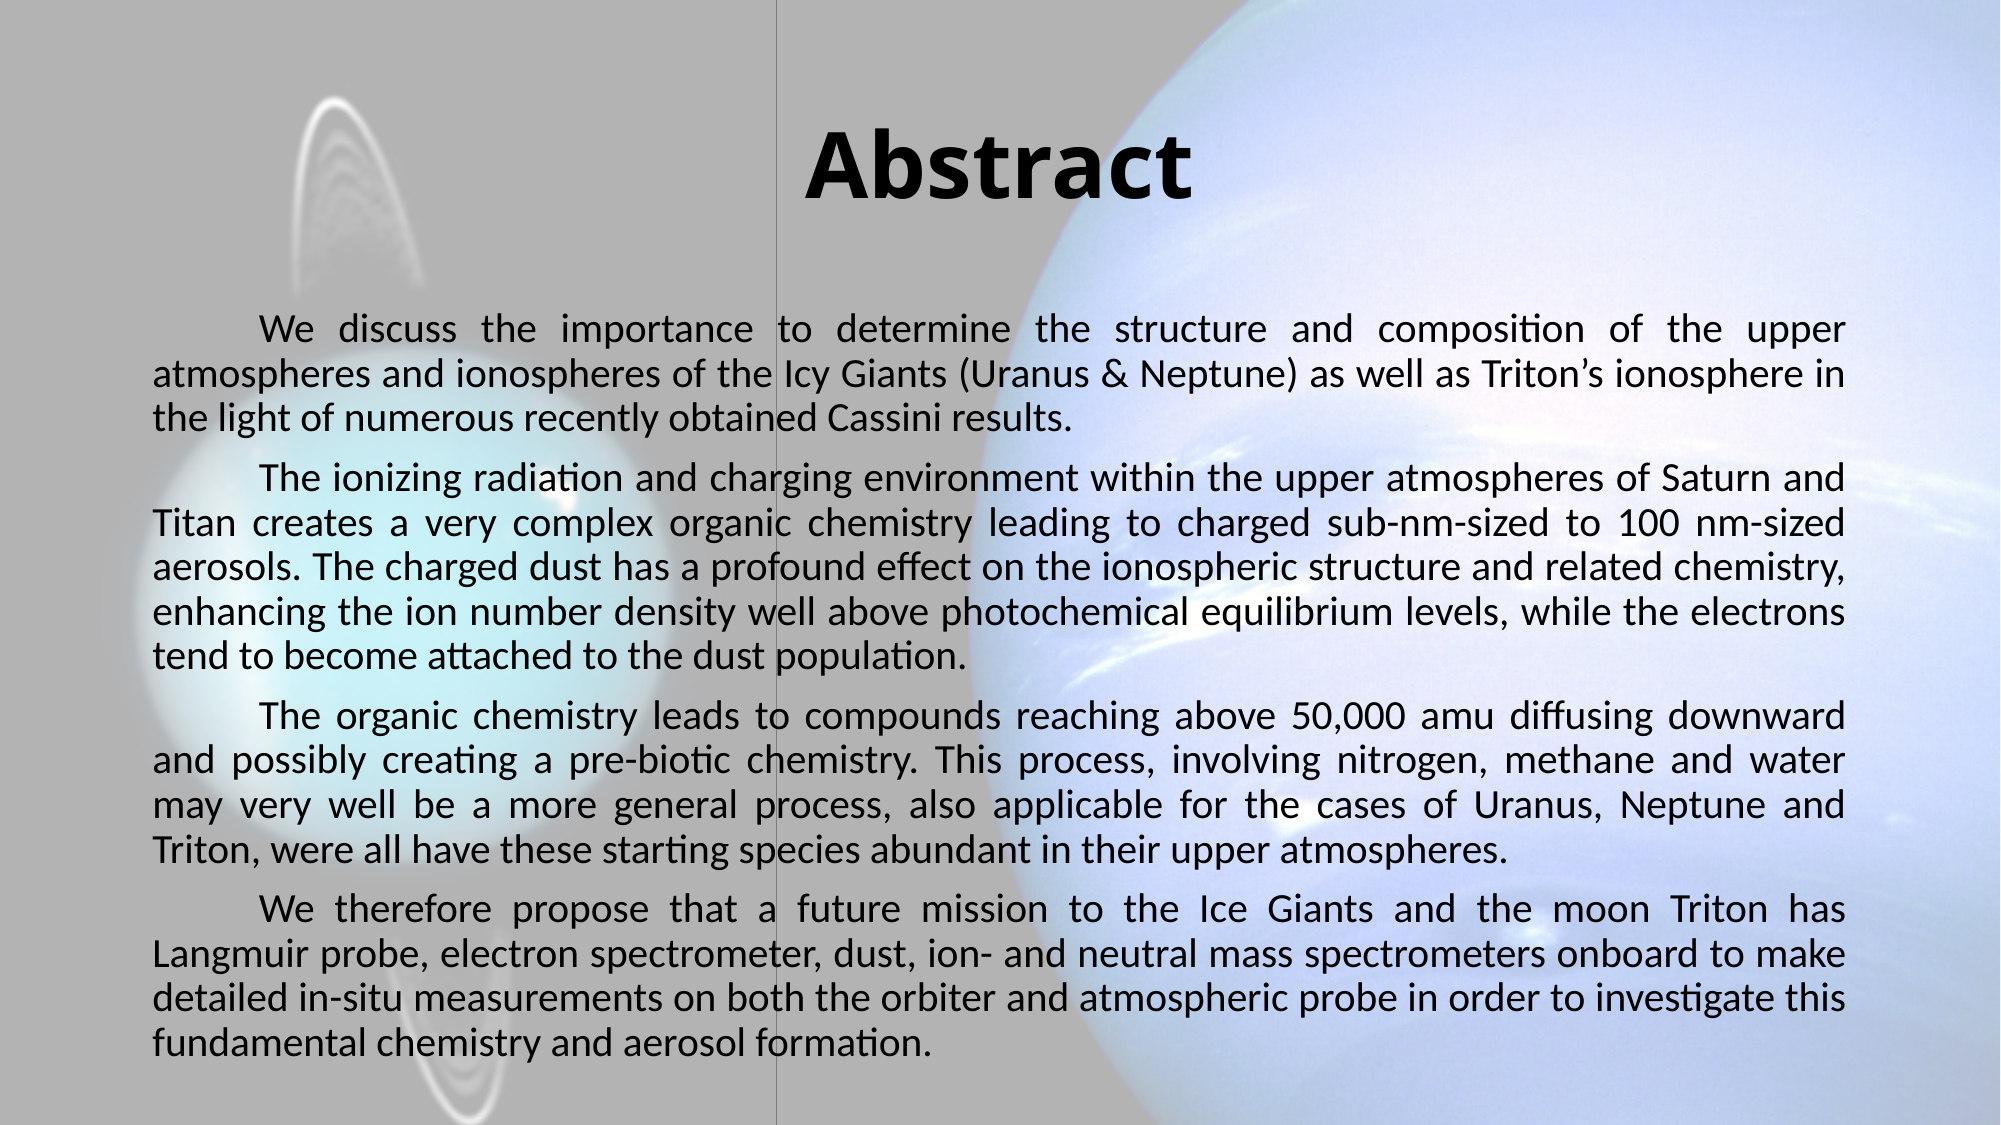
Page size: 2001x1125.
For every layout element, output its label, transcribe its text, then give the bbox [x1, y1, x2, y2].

list We discuss the importance to determine the structure and composition of the upper atmospheres and ionospheres of the Icy Giants (Uranus & Neptune) as well as Triton’s ionosphere in the light of numerous recently obtained Cassini results. The ionizing radiation and charging environment within the upper atmospheres of Saturn and Titan creates a very complex organic chemistry leading to charged sub-nm-sized to 100 nm-sized aerosols. The charged dust has a profound effect on the ionospheric structure and related chemistry, enhancing the ion number density well above photochemical equilibrium levels, while the electrons tend to become attached to the dust population. The organic chemistry leads to compounds reaching above 50,000 amu diffusing downward and possibly creating a pre-biotic chemistry. This process, involving nitrogen, methane and water may very well be a more general process, also applicable for the cases of Uranus, Neptune and Triton, were all have these starting species abundant in their upper atmospheres. We therefore propose that a future mission to the Ice Giants and the moon Triton has Langmuir probe, electron spectrometer, dust, ion- and neutral mass spectrometers onboard to make detailed in-situ measurements on both the orbiter and atmospheric probe in order to investigate this fundamental chemistry and aerosol formation. [137, 299, 1863, 1080]
title Abstract [137, 59, 1863, 278]
